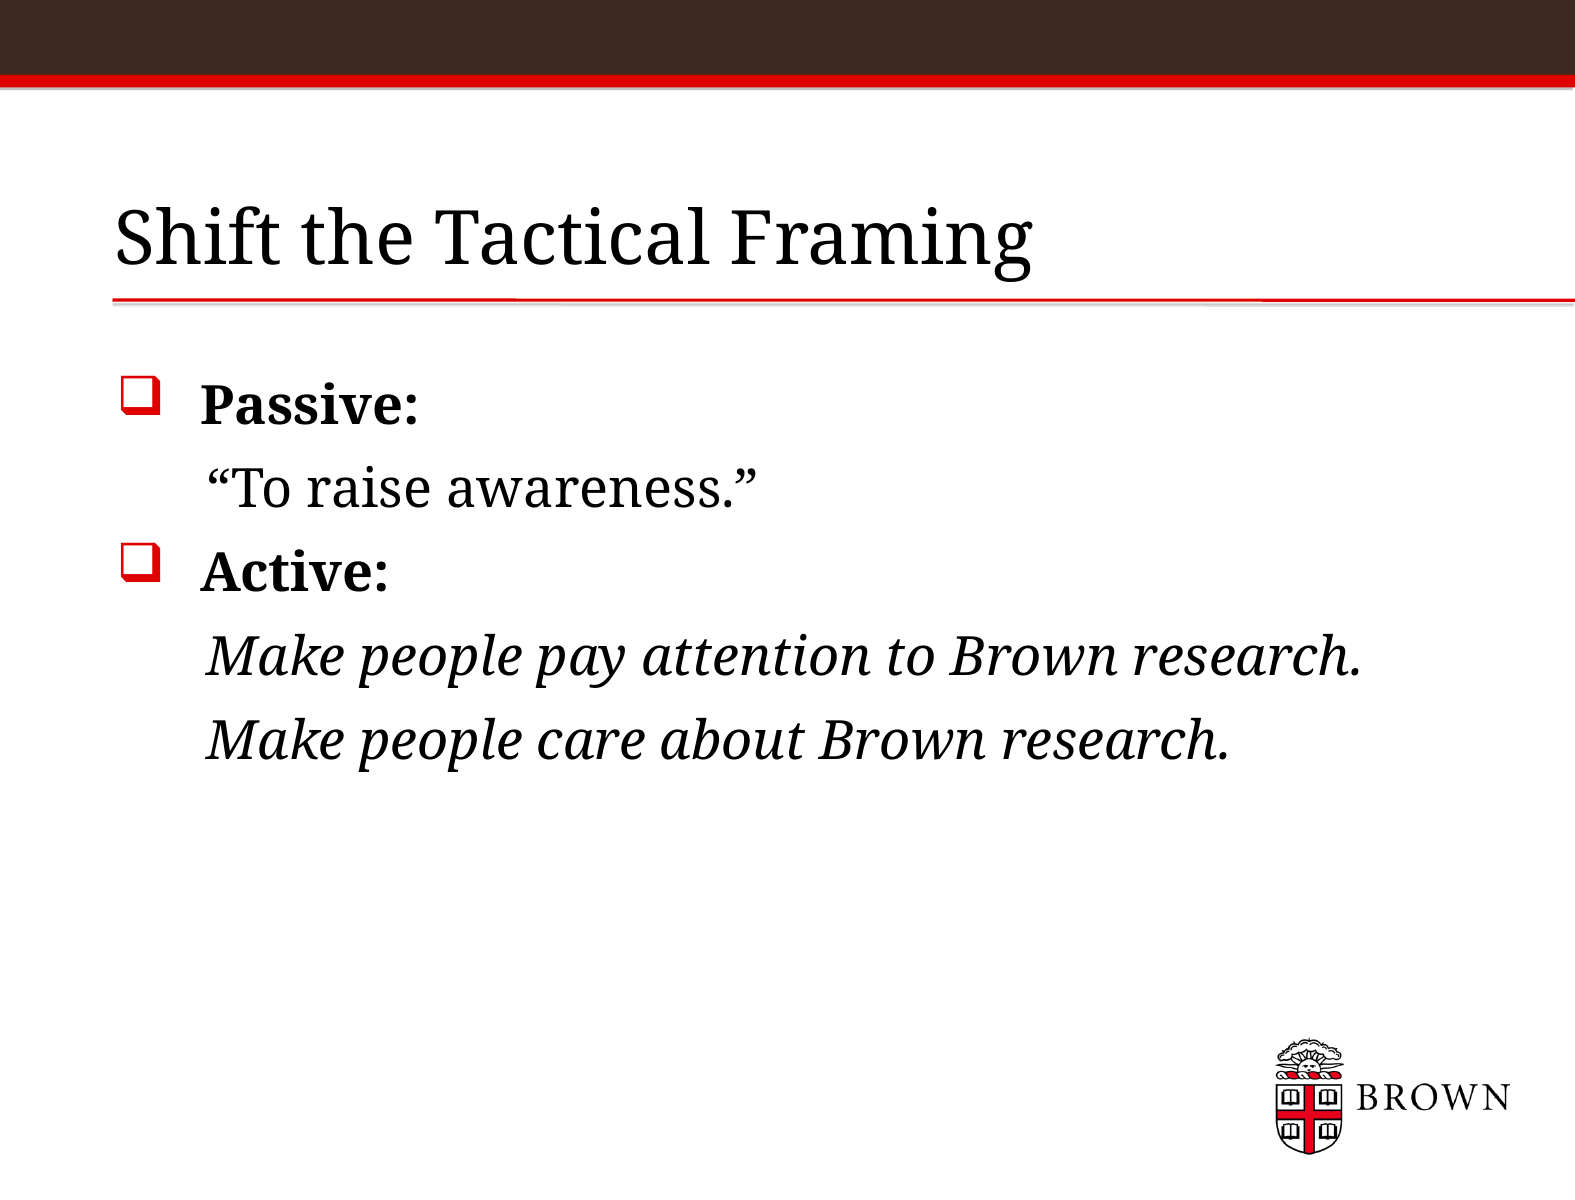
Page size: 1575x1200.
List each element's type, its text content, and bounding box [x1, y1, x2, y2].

title Shift the Tactical Framing [99, 112, 1563, 288]
list Passive: “To raise awareness.” Active: Make people pay attention to Brown research. Make people care about Brown research. [101, 362, 1550, 1163]
